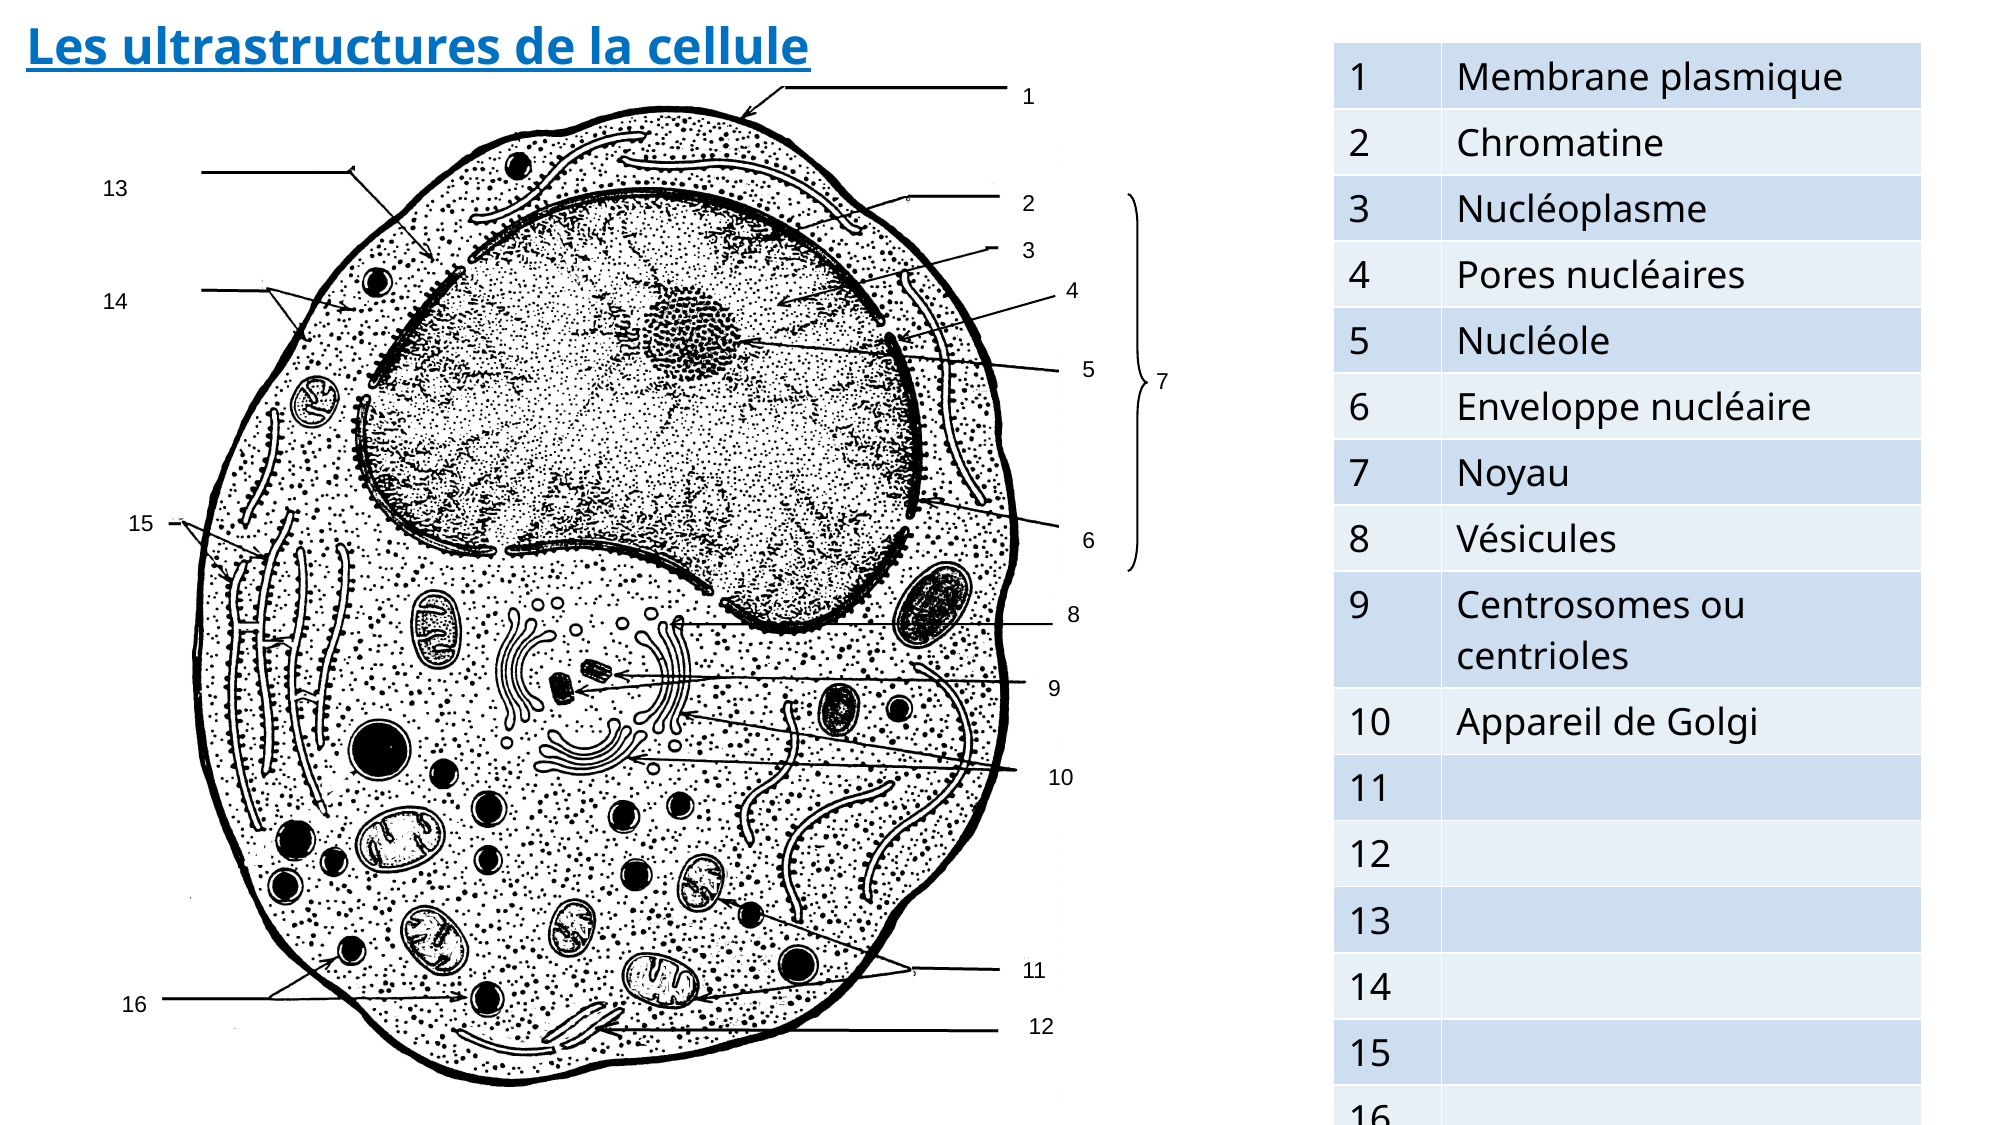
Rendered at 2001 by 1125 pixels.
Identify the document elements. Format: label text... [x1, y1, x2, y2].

table_cell Noyau [1442, 440, 1921, 504]
table_cell [1442, 887, 1921, 952]
table_cell 2 [1334, 110, 1441, 174]
table_cell 11 [1334, 755, 1441, 820]
table_cell Vésicules [1442, 506, 1921, 570]
table_cell 14 [1334, 954, 1441, 1018]
table_cell 9 [1334, 572, 1441, 687]
table_cell 7 [1334, 440, 1441, 504]
table_cell Enveloppe nucléaire [1442, 374, 1921, 438]
table_cell 5 [1334, 308, 1441, 372]
table_cell 8 [1334, 506, 1441, 570]
table_cell Nucléole [1442, 308, 1921, 372]
table_cell [1442, 1020, 1921, 1084]
text_box Les ultrastructures de la cellule [11, 6, 1091, 82]
table_cell 4 [1334, 242, 1441, 306]
table_cell Appareil de Golgi [1442, 689, 1921, 754]
table_cell 12 [1334, 821, 1441, 886]
table_cell 13 [1334, 887, 1441, 952]
table_cell Nucléoplasme [1442, 176, 1921, 240]
table_cell [1442, 1086, 1921, 1125]
table_cell Pores nucléaires [1442, 242, 1921, 306]
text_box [47, 69, 1227, 1125]
table_cell 15 [1334, 1020, 1441, 1084]
table_cell [1442, 821, 1921, 886]
table_cell 3 [1334, 176, 1441, 240]
table_cell [1442, 954, 1921, 1018]
table_cell [1442, 755, 1921, 820]
table_cell 10 [1334, 689, 1441, 754]
table_cell Chromatine [1442, 110, 1921, 174]
table_cell 6 [1334, 374, 1441, 438]
table_header Membrane plasmique [1442, 43, 1921, 108]
table_cell Centrosomes ou centrioles [1442, 572, 1921, 687]
table_header 1 [1334, 43, 1441, 108]
table_cell 16 [1334, 1086, 1441, 1125]
